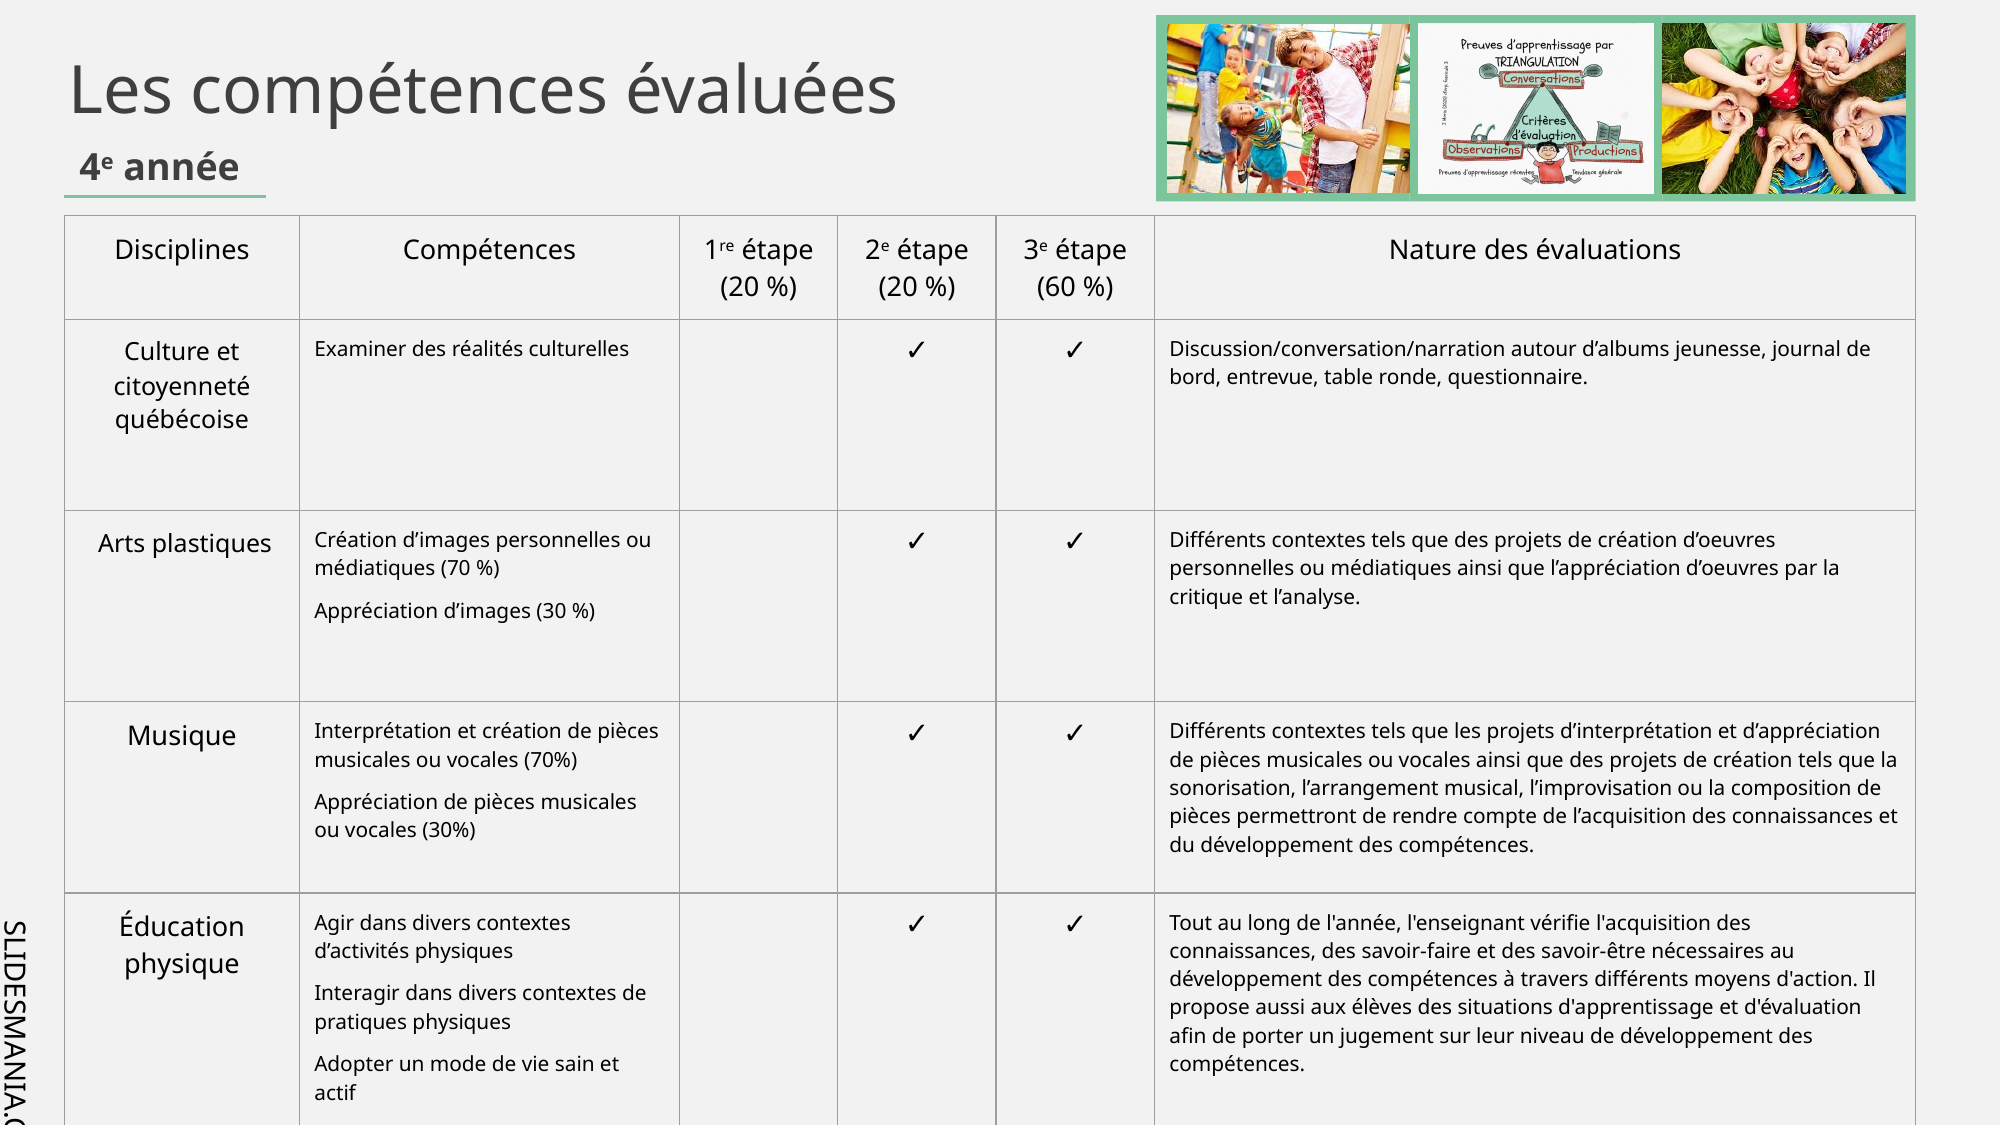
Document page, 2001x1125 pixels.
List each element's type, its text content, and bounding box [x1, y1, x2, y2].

table_cell ✓ [997, 320, 1154, 510]
table_cell Musique [65, 702, 299, 892]
picture [1167, 24, 1410, 193]
table_cell Différents contextes tels que des projets de création d’oeuvres personnelles ou médiatiques ainsi que l’appréciation d’oeuvres par la critique et l’analyse. [1155, 511, 1915, 701]
table_cell ✓ [838, 702, 995, 892]
table_cell Création d’images personnelles ou médiatiques (70 %) Appréciation d’images (30 %) [300, 511, 679, 701]
table_cell Différents contextes tels que les projets d’interprétation et d’appréciation de pièces musicales ou vocales ainsi que des projets de création tels que la sonorisation, l’arrangement musical, l’improvisation ou la composition de pièces permettront de rendre compte de l’acquisition des connaissances et du développement des compétences. [1155, 702, 1915, 892]
picture [1418, 23, 1654, 194]
table_cell [680, 894, 837, 1125]
table_cell Agir dans divers contextes d’activités physiques Interagir dans divers contextes de pratiques physiques Adopter un mode de vie sain et actif [300, 894, 679, 1125]
table_header Compétences [300, 216, 679, 319]
table_header Disciplines [65, 216, 299, 319]
table_cell ✓ [838, 320, 995, 510]
table_cell Tout au long de l'année, l'enseignant vérifie l'acquisition des connaissances, des savoir-faire et des savoir-être nécessaires au développement des compétences à travers différents moyens d'action. Il propose aussi aux élèves des situations d'apprentissage et d'évaluation afin de porter un jugement sur leur niveau de développement des compétences. [1155, 894, 1915, 1125]
table_cell Culture et citoyenneté québécoise [65, 320, 299, 510]
table_cell [680, 702, 837, 892]
table_cell ✓ [838, 511, 995, 701]
table_cell Examiner des réalités culturelles [300, 320, 679, 510]
table_cell Éducation physique [65, 894, 299, 1125]
text_box Les compétences évaluées [53, 39, 1200, 136]
table_cell Interprétation et création de pièces musicales ou vocales (70%) Appréciation de pièces musicales ou vocales (30%) [300, 702, 679, 892]
table_header Nature des évaluations [1155, 216, 1915, 319]
text_box 4e année [64, 135, 364, 197]
table_header 1re étape (20 %) [680, 216, 837, 319]
picture [1662, 23, 1906, 194]
table_cell ✓ [997, 894, 1154, 1125]
table_cell ✓ [997, 511, 1154, 701]
picture [1167, 24, 1208, 63]
table_cell ✓ [838, 894, 995, 1125]
table_cell Arts plastiques [65, 511, 299, 701]
table_cell [680, 320, 837, 510]
table_cell ✓ [997, 702, 1154, 892]
picture [1894, 178, 1906, 184]
table_cell Discussion/conversation/narration autour d’albums jeunesse, journal de bord, entrevue, table ronde, questionnaire. [1155, 320, 1915, 510]
table_cell [680, 511, 837, 701]
table_header 3e étape (60 %) [997, 216, 1154, 319]
table_header 2e étape (20 %) [838, 216, 995, 319]
